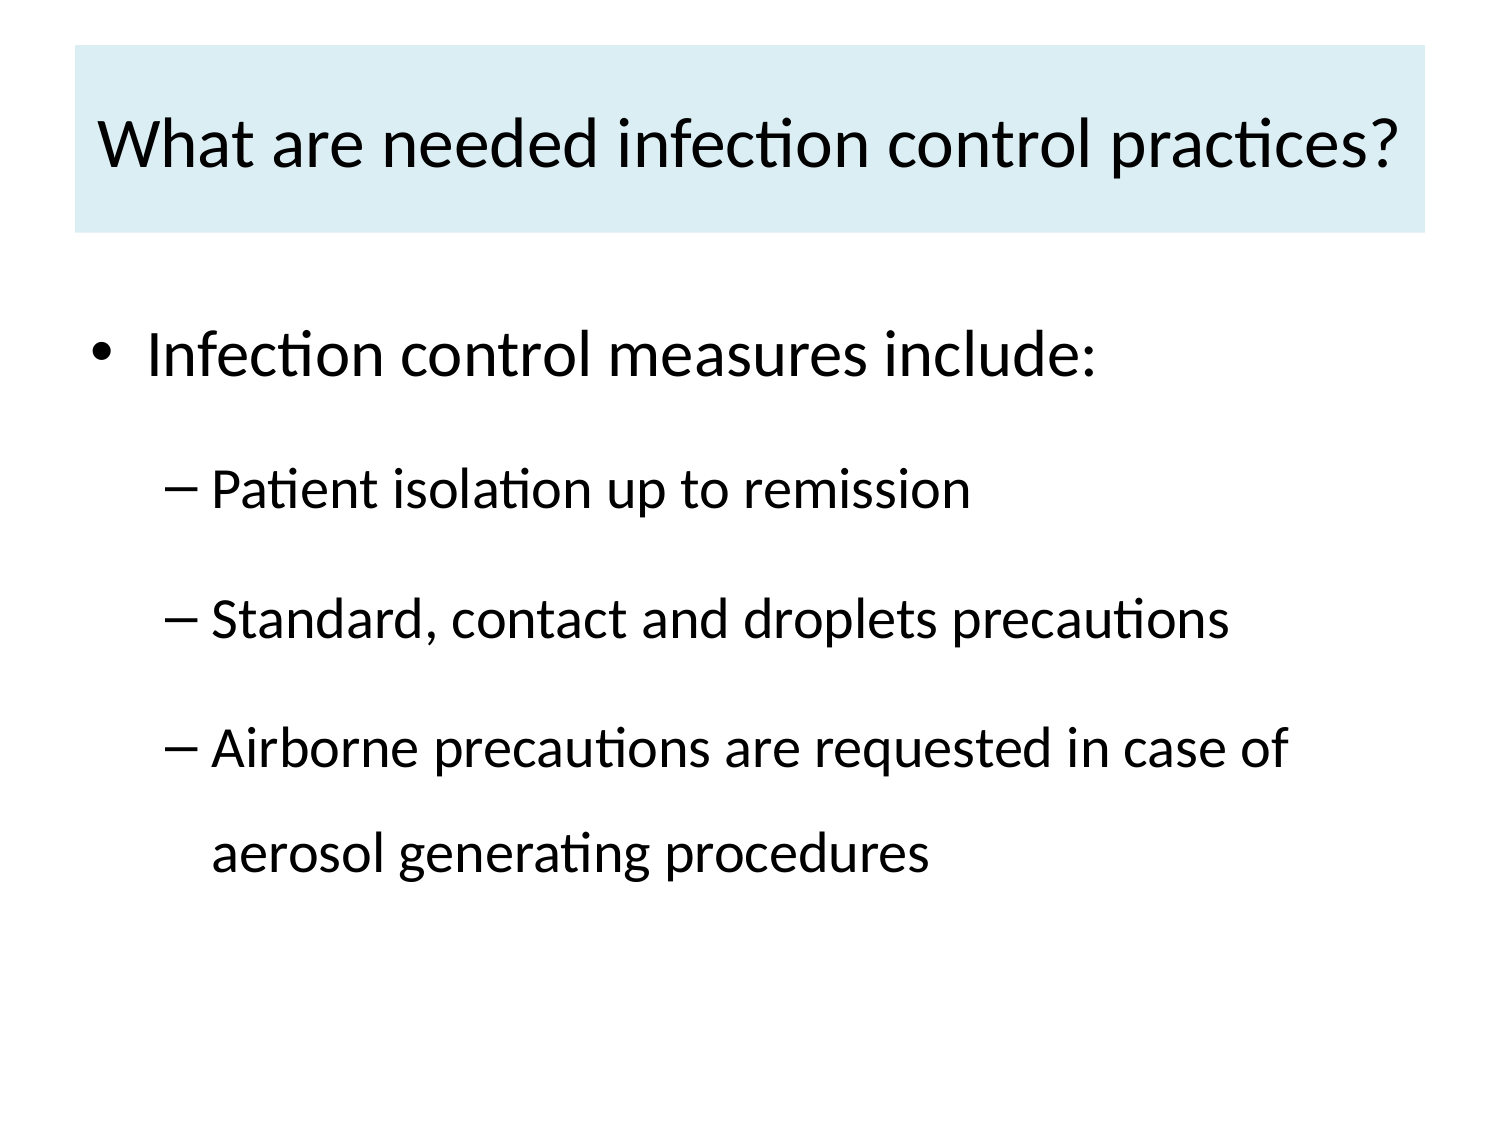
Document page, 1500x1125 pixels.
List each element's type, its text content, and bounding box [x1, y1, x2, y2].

title What are needed infection control practices? [75, 45, 1425, 233]
list Infection control measures include: Patient isolation up to remission Standard, contact and droplets precautions Airborne precautions are requested in case of aerosol generating procedures [75, 262, 1425, 1005]
